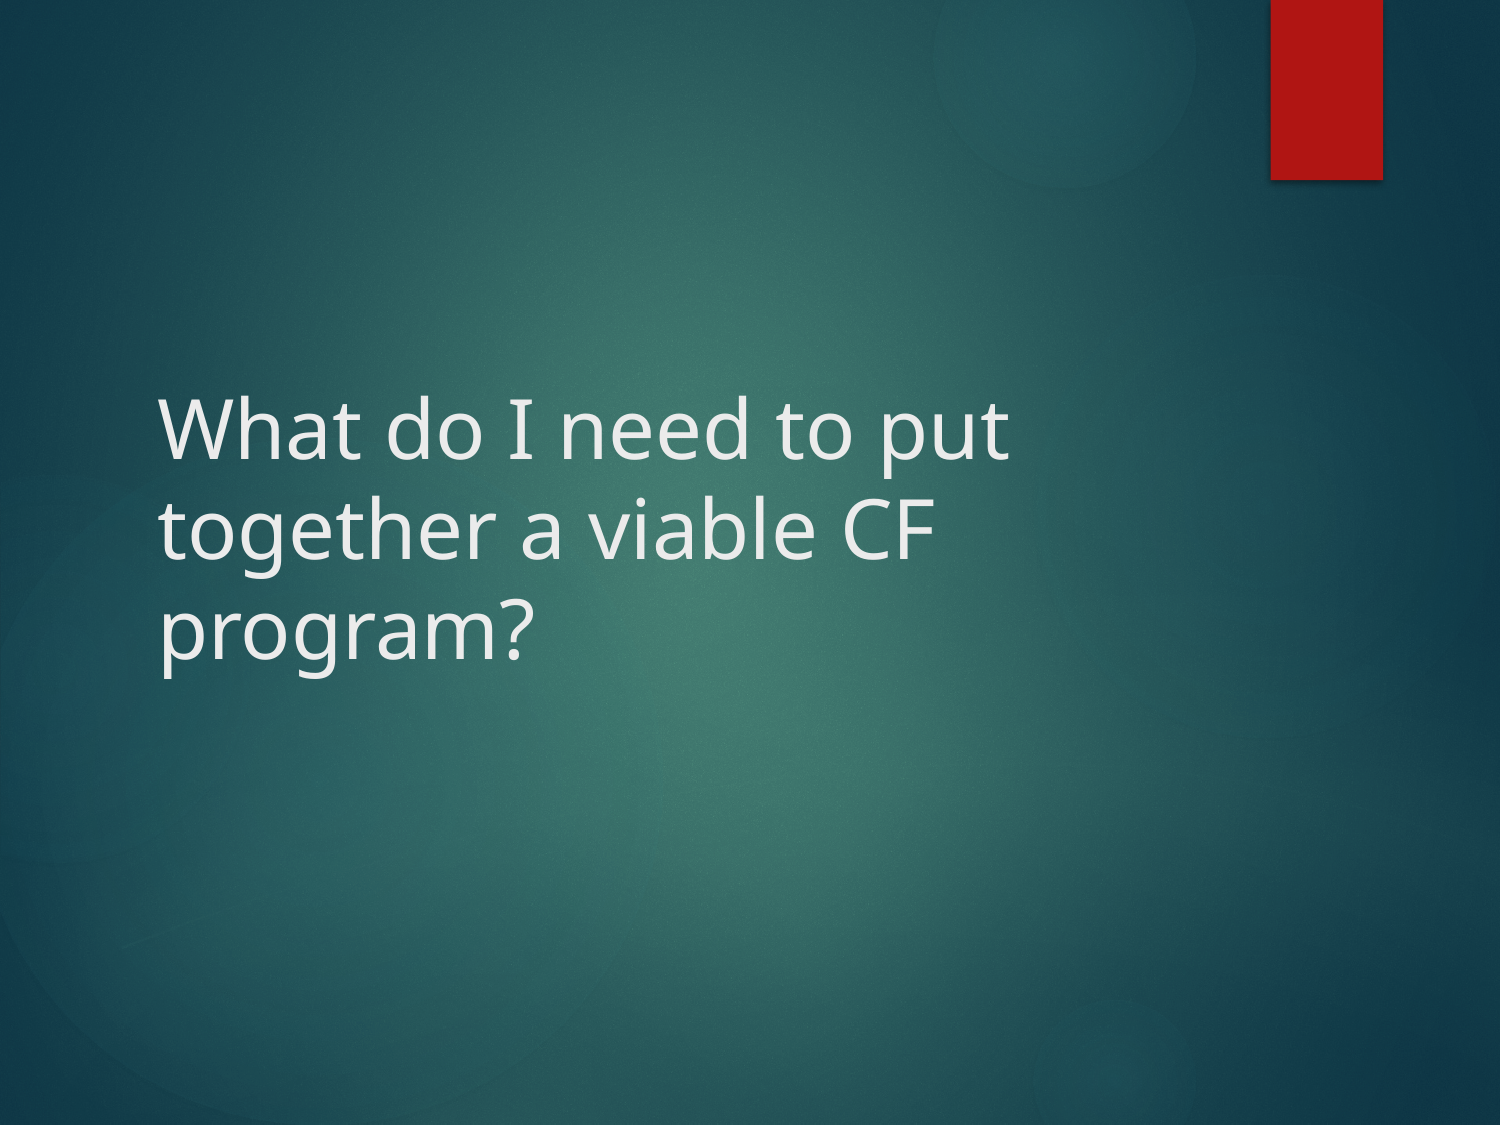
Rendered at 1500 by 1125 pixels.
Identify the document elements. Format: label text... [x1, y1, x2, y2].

title What do I need to put together a viable CF program? [142, 469, 1229, 784]
